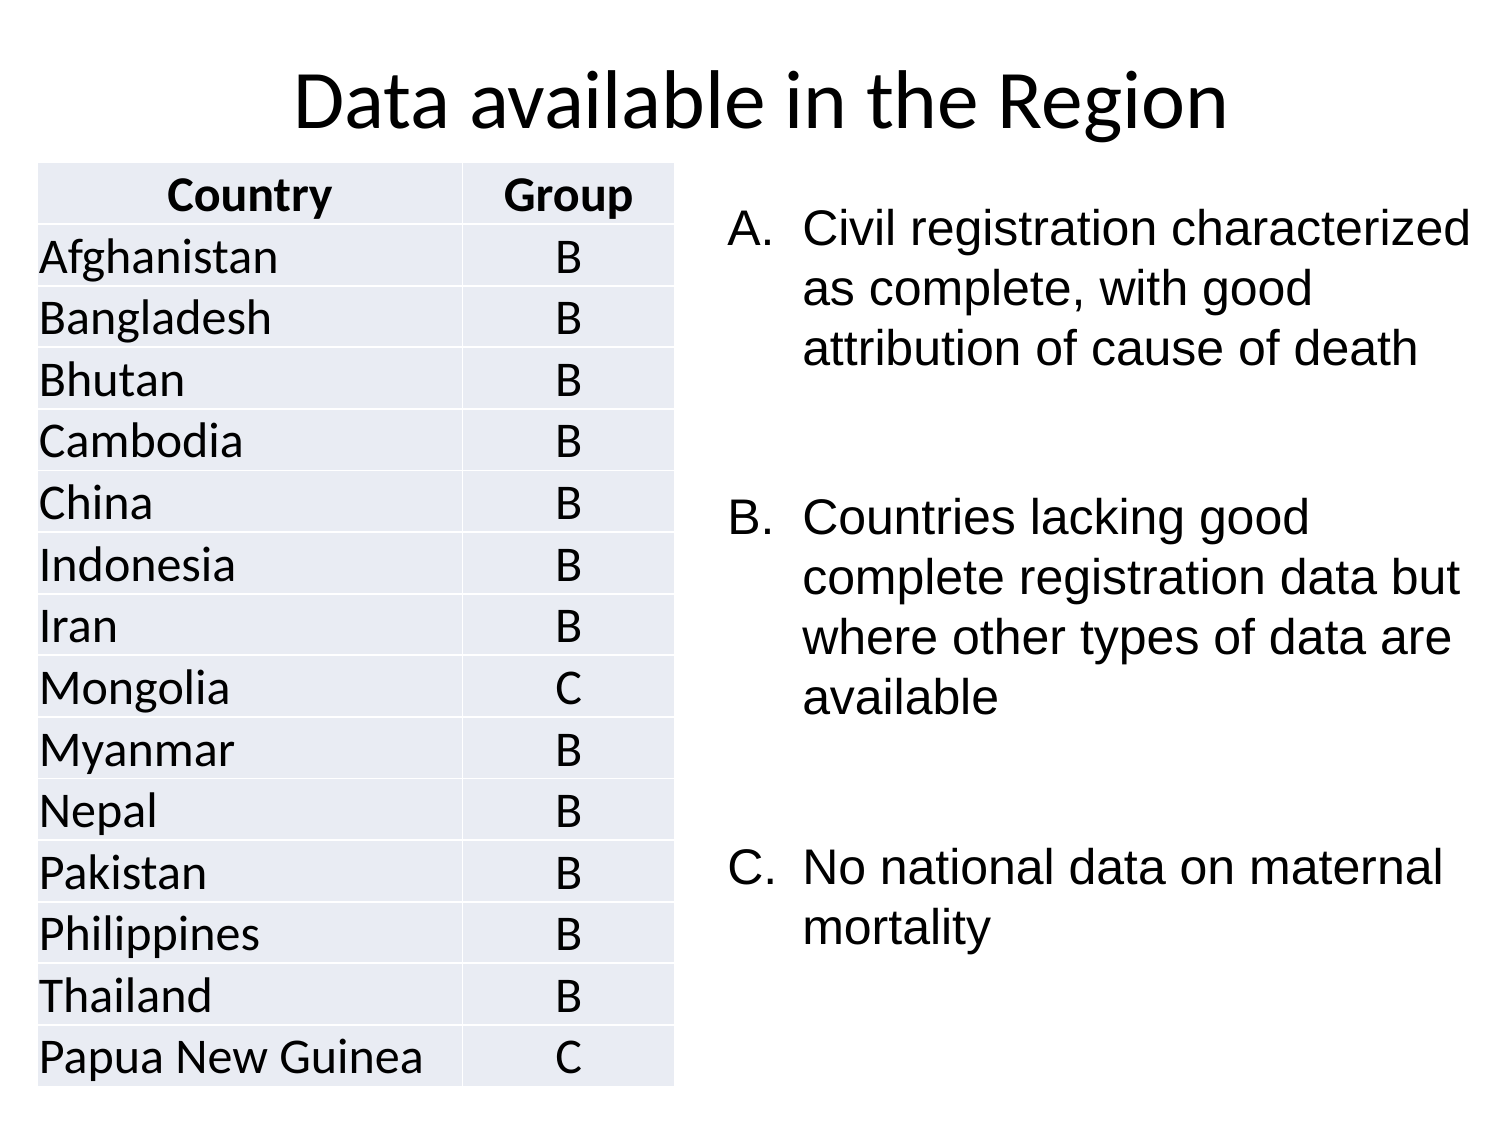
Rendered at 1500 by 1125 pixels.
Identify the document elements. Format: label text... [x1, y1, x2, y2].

table_cell Indonesia [38, 533, 462, 593]
table_cell Iran [38, 595, 462, 654]
table_cell Philippines [38, 903, 462, 962]
table_cell B [463, 287, 674, 346]
table_cell Pakistan [38, 841, 462, 901]
table_cell B [463, 841, 674, 901]
table_cell Cambodia [38, 410, 462, 470]
table_header Group [463, 163, 674, 223]
table_cell B [463, 533, 674, 593]
table_cell B [463, 779, 674, 839]
table_header Country [38, 163, 462, 223]
table_cell Nepal [38, 779, 462, 839]
table_cell Thailand [38, 964, 462, 1024]
table_cell B [463, 348, 674, 408]
table_cell B [463, 410, 674, 470]
table_cell B [463, 718, 674, 778]
table_cell B [463, 595, 674, 654]
table_cell B [463, 471, 674, 531]
table_cell B [463, 964, 674, 1024]
table_cell C [463, 656, 674, 716]
table_cell Afghanistan [38, 225, 462, 285]
table_cell Papua New Guinea [38, 1026, 462, 1086]
text_box Civil registration characterized as complete, with good attribution of cause of death Countries lacking good complete registration data but where other types of data are available No national data on maternal mortality [712, 187, 1500, 1048]
table_cell Myanmar [38, 718, 462, 778]
table_cell Bhutan [38, 348, 462, 408]
table_cell China [38, 471, 462, 531]
table_cell Bangladesh [38, 287, 462, 346]
table_cell B [463, 903, 674, 962]
table_cell Mongolia [38, 656, 462, 716]
text_box Data available in the Region [67, 37, 1456, 153]
table_cell C [463, 1026, 674, 1086]
table_cell B [463, 225, 674, 285]
